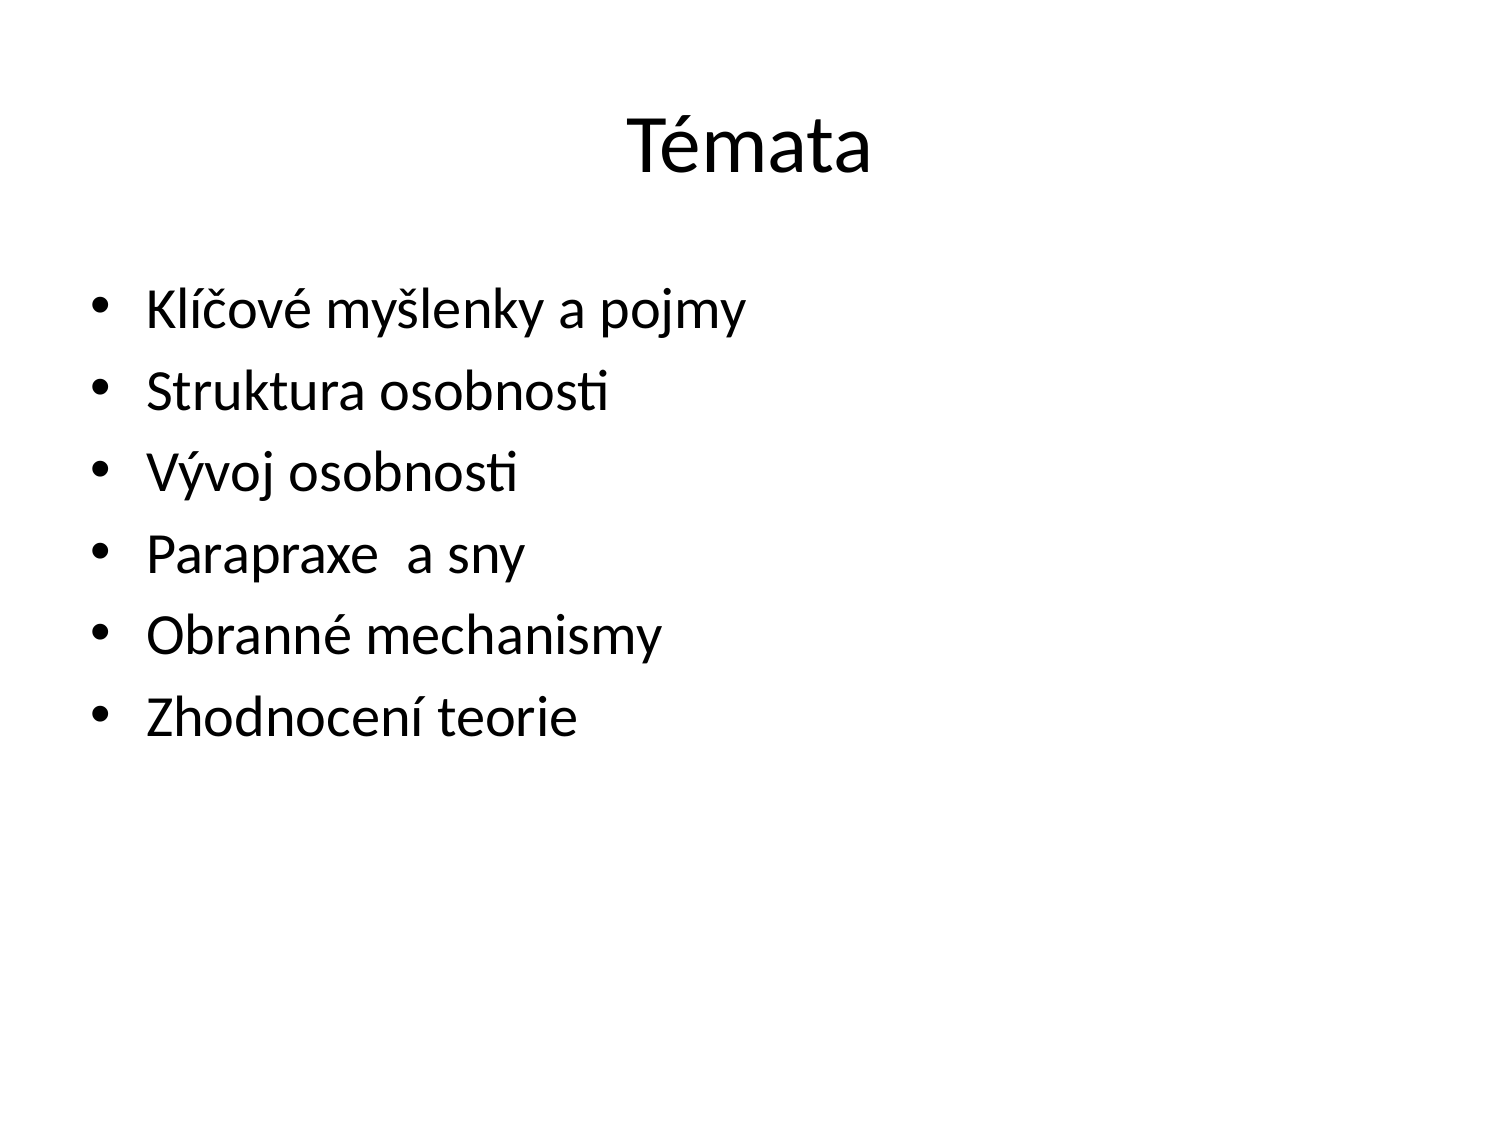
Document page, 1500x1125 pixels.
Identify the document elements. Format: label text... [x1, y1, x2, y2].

title Témata [75, 45, 1425, 233]
list Klíčové myšlenky a pojmy Struktura osobnosti Vývoj osobnosti Parapraxe a sny Obranné mechanismy Zhodnocení teorie [75, 262, 1425, 1005]
